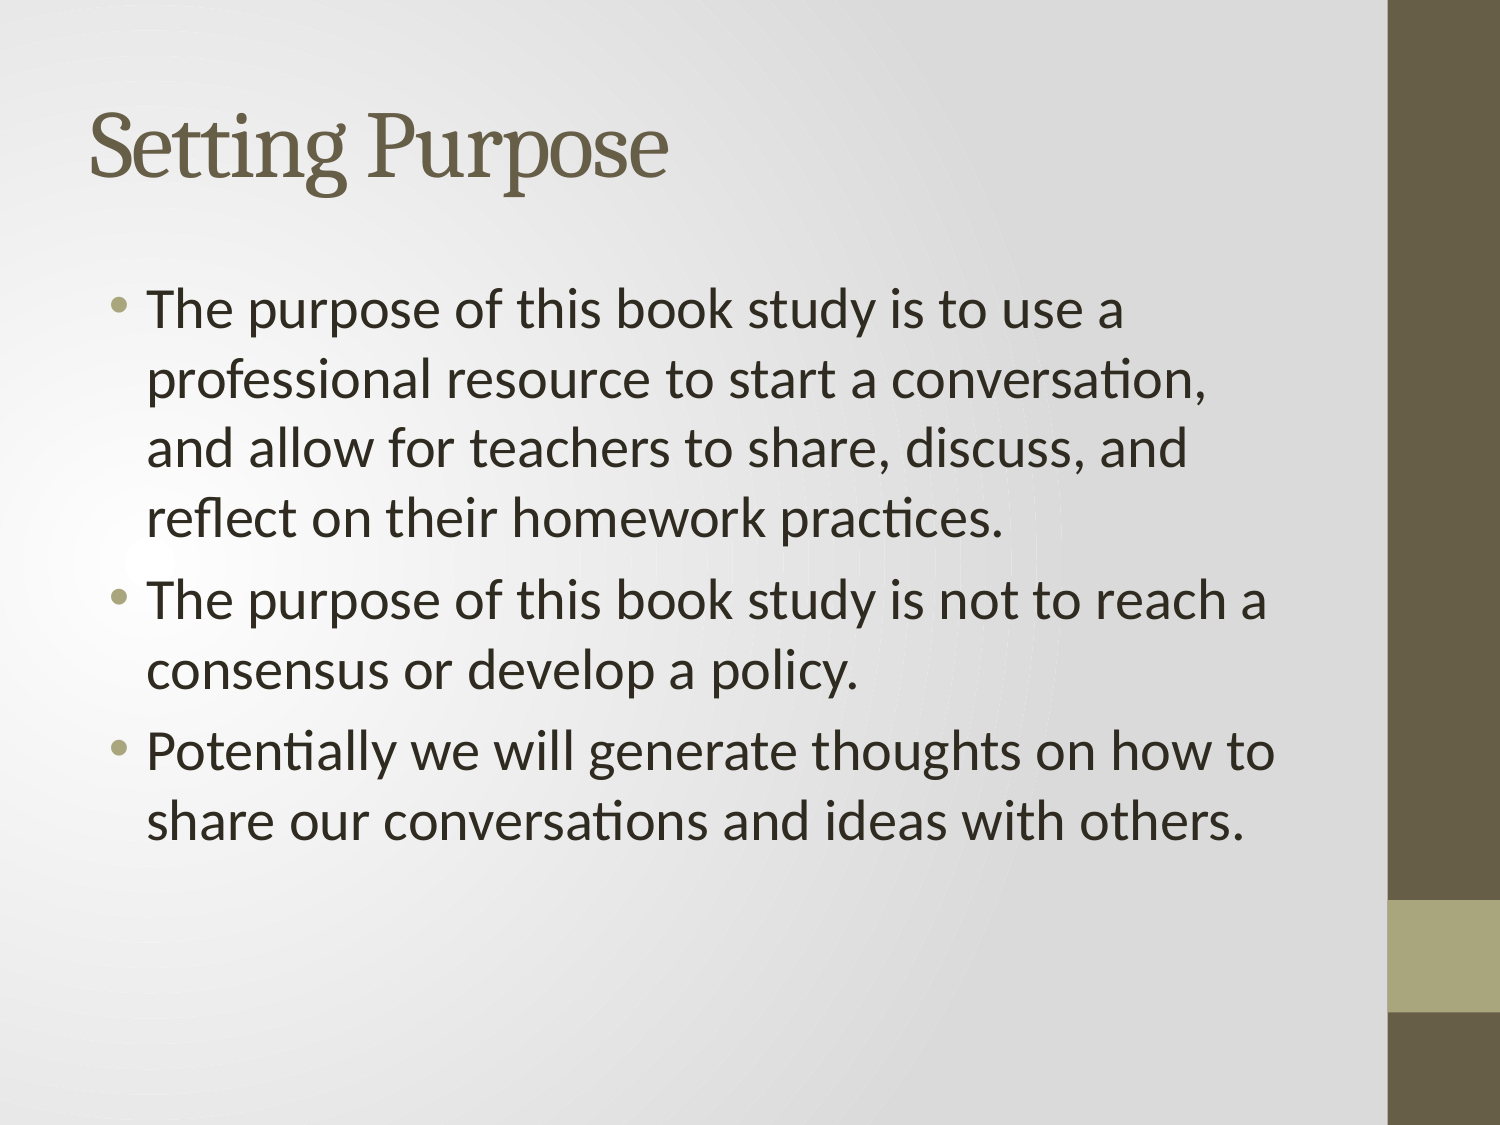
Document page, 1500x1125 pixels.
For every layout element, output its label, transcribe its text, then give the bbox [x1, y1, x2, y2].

title Setting Purpose [75, 45, 1325, 233]
list The purpose of this book study is to use a professional resource to start a conversation, and allow for teachers to share, discuss, and reflect on their homework practices. The purpose of this book study is not to reach a consensus or develop a policy. Potentially we will generate thoughts on how to share our conversations and ideas with others. [75, 262, 1325, 1050]
